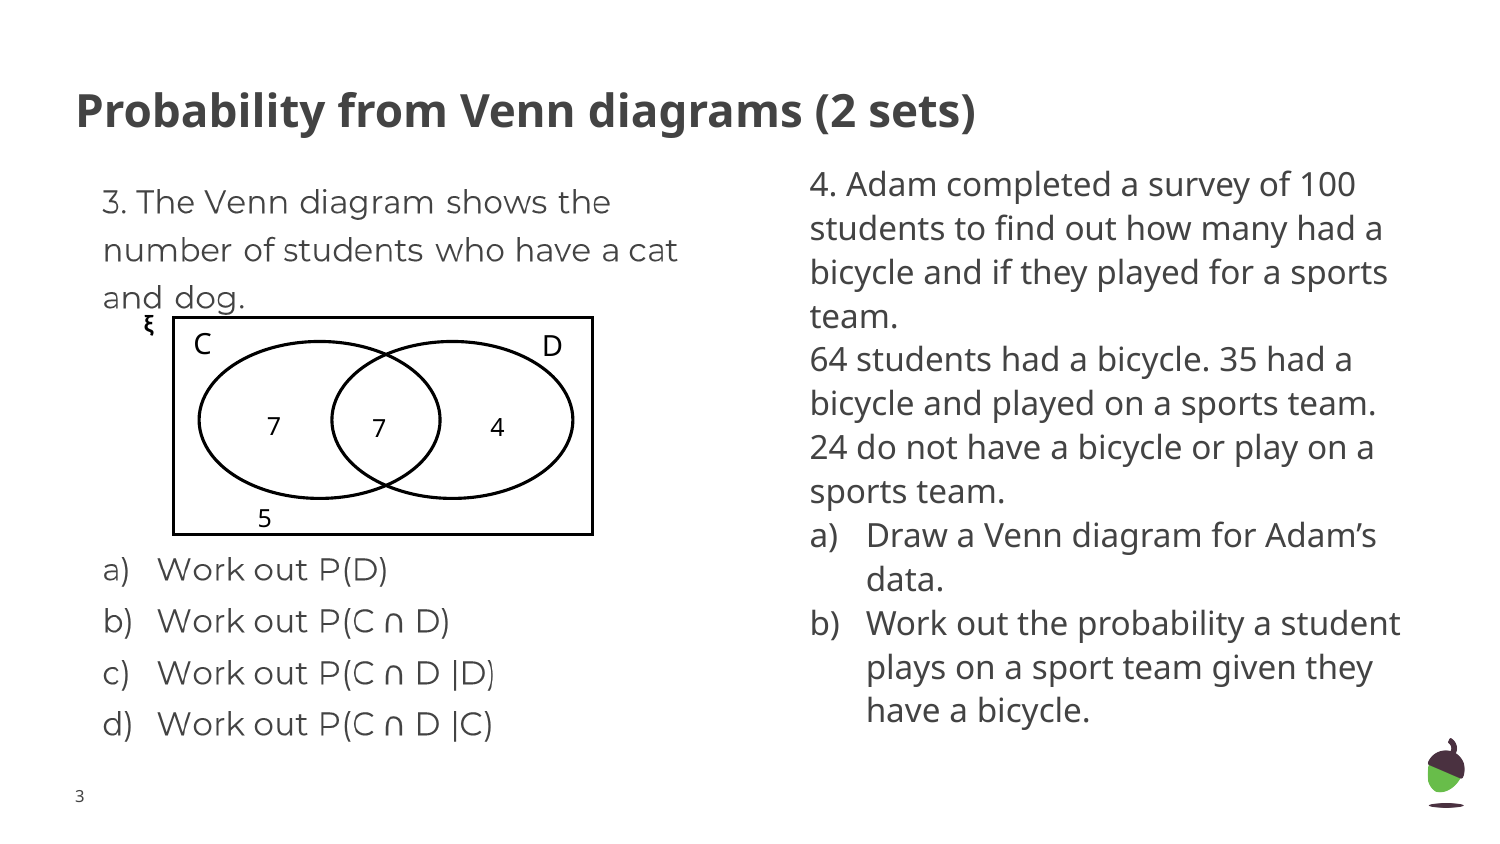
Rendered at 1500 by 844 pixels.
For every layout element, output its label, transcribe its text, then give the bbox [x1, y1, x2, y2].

slide_number ‹#› [75, 786, 194, 816]
picture [1427, 738, 1465, 808]
title Probability from Venn diagrams (2 sets) [75, 73, 1181, 152]
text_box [128, 300, 594, 541]
text_box 4. Adam completed a survey of 100 students to find out how many had a bicycle and if they played for a sports team. 64 students had a bicycle. 35 had a bicycle and played on a sports team. 24 do not have a bicycle or play on a sports team. Draw a Venn diagram for Adam’s data. Work out the probability a student plays on a sport team given they have a bicycle. [794, 151, 1425, 844]
list [82, 171, 731, 836]
